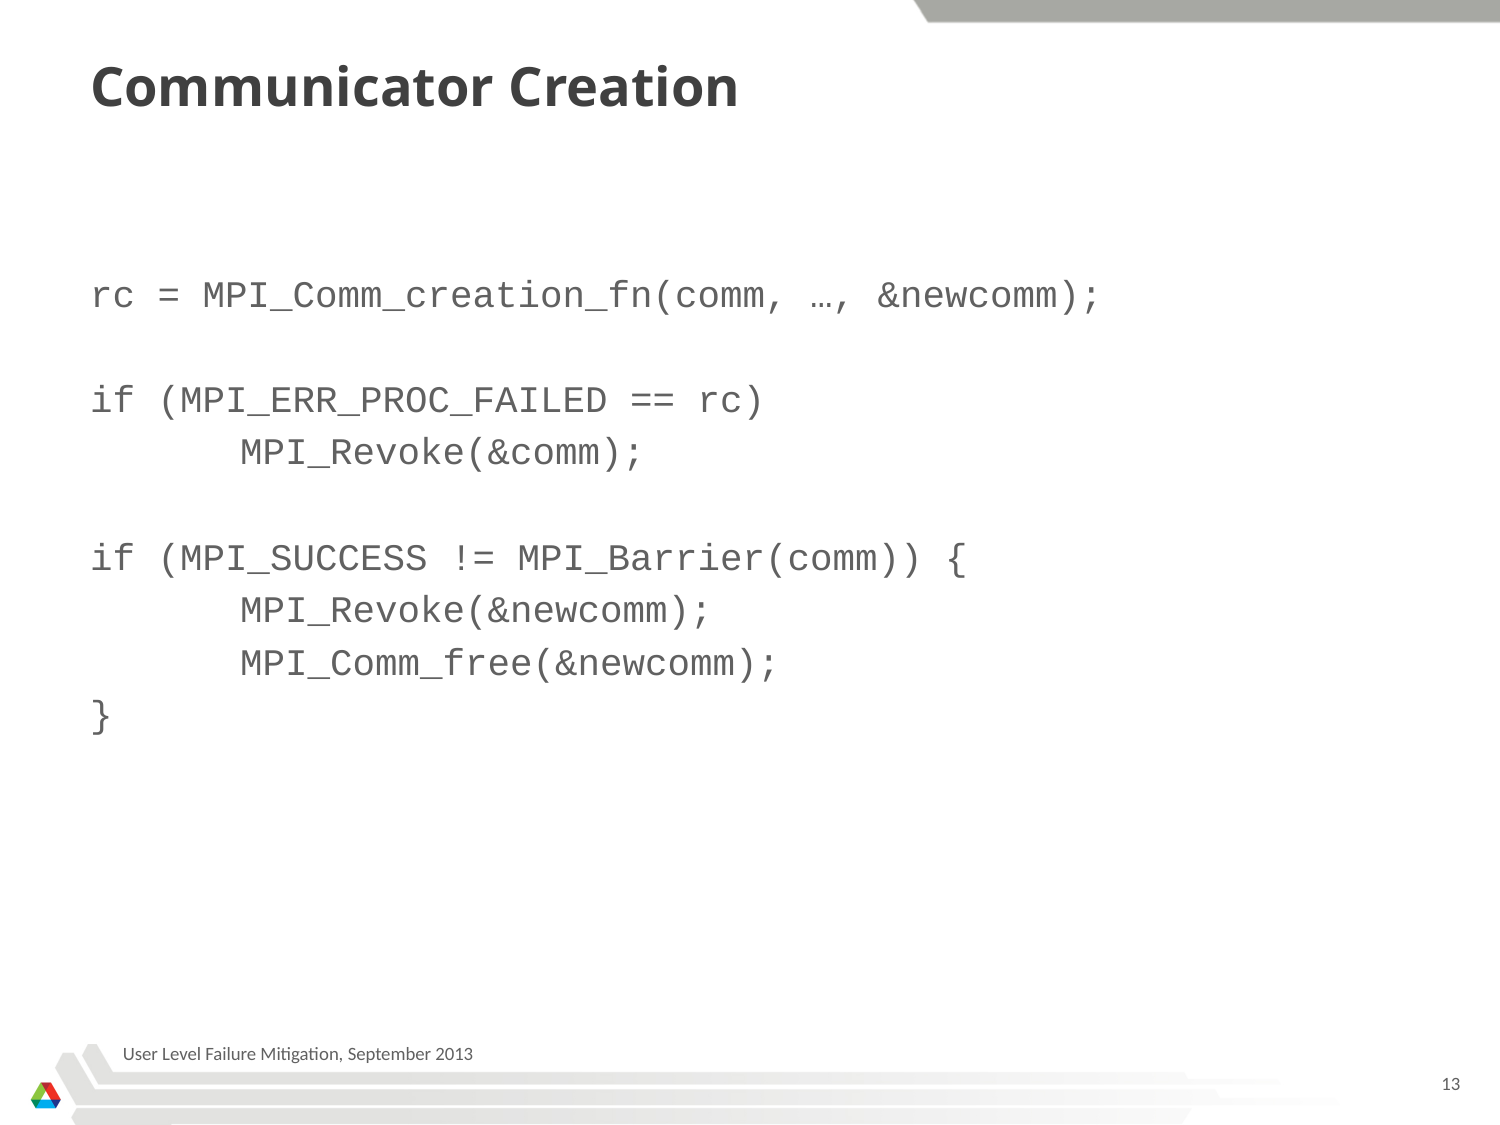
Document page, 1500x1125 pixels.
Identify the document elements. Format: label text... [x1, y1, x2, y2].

picture [0, 0, 1500, 24]
list rc = MPI_Comm_creation_fn(comm, …, &newcomm); if (MPI_ERR_PROC_FAILED == rc) MPI_Revoke(&comm); if (MPI_SUCCESS != MPI_Barrier(comm)) { MPI_Revoke(&newcomm); MPI_Comm_free(&newcomm); } [74, 262, 1426, 1006]
slide_number 13 [1412, 1064, 1476, 1125]
picture [0, 1036, 1500, 1125]
footer User Level Failure Mitigation, September 2013 [107, 1034, 1083, 1073]
title Communicator Creation [74, 44, 1426, 233]
